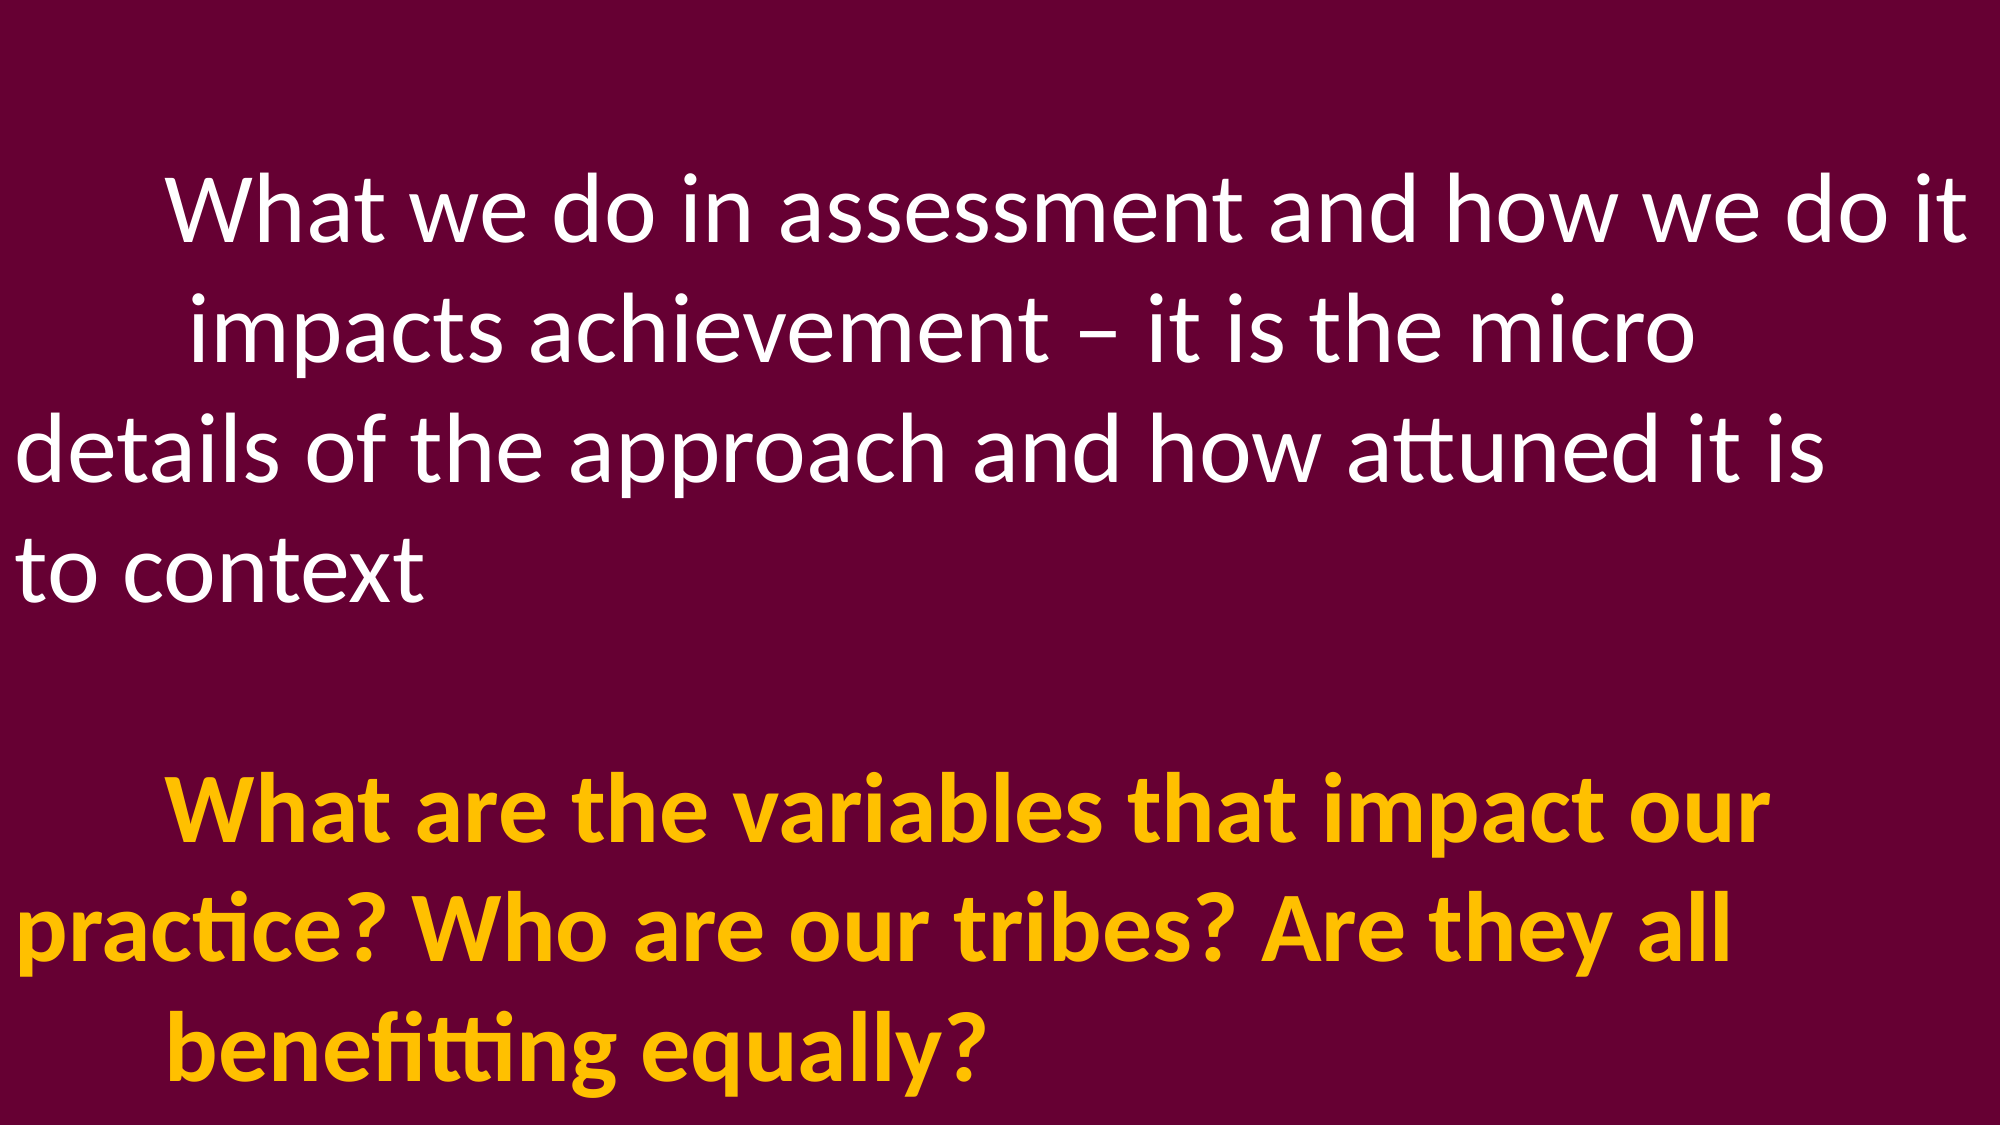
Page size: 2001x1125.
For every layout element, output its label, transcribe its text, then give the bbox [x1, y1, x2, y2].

text_box What we do in assessment and how we do it impacts achievement – it is the micro details of the approach and how attuned it is to context What are the variables that impact our practice? Who are our tribes? Are they all benefitting equally? [0, 0, 2000, 1125]
